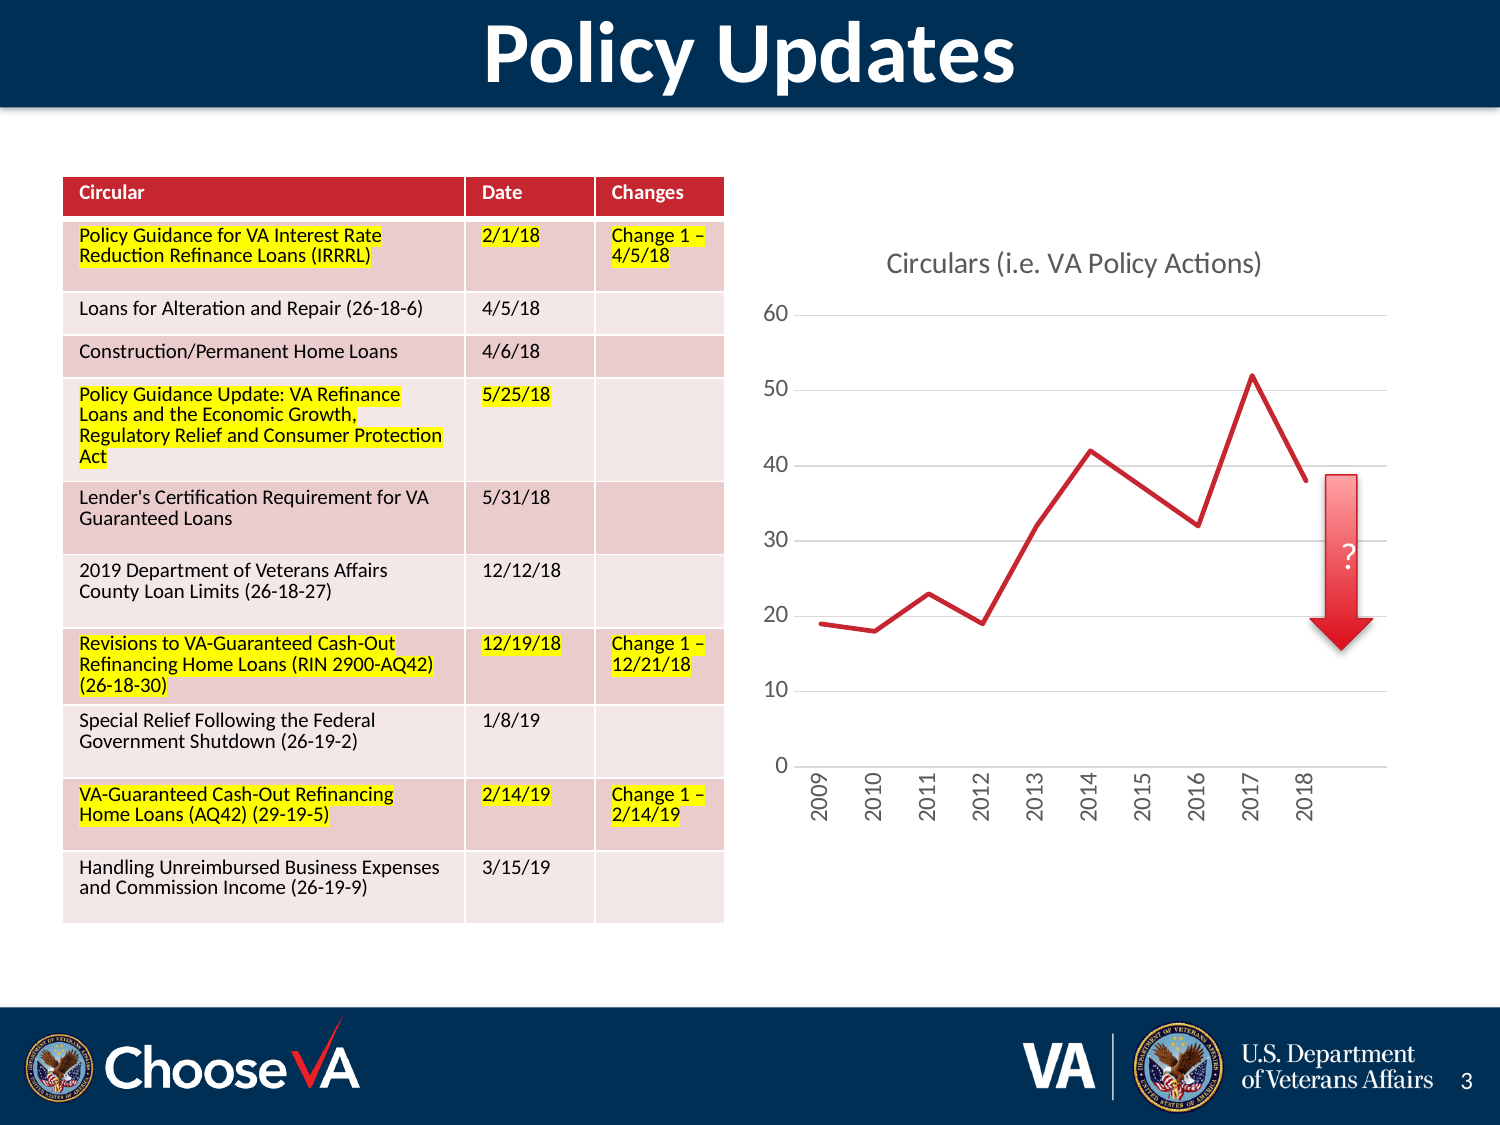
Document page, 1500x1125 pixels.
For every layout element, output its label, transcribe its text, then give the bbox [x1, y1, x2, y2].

table_cell 3/15/19 [466, 852, 594, 923]
table_cell 5/25/18 [466, 379, 594, 481]
table_header Circular [63, 177, 464, 216]
table_cell Special Relief Following the Federal Government Shutdown (26-19-2) [63, 706, 464, 777]
table_cell [596, 706, 724, 777]
table_cell Construction/Permanent Home Loans [63, 336, 464, 377]
table_cell Change 1 – 12/21/18 [596, 629, 724, 704]
table_header Date [466, 177, 594, 216]
title Policy Updates [0, 0, 1500, 108]
table_cell 4/5/18 [466, 293, 594, 334]
table_cell 12/19/18 [466, 629, 594, 704]
table_cell 12/12/18 [466, 555, 594, 627]
table_cell 1/8/19 [466, 706, 594, 777]
table_header Changes [596, 177, 724, 216]
chart [749, 222, 1401, 836]
table_cell Loans for Alteration and Repair (26-18-6) [63, 293, 464, 334]
table_cell VA-Guaranteed Cash-Out Refinancing Home Loans (AQ42) (29-19-5) [63, 779, 464, 850]
table_cell Change 1 – 4/5/18 [596, 222, 724, 291]
picture [24, 1012, 360, 1103]
table_cell 2/1/18 [466, 222, 594, 291]
table_cell [596, 293, 724, 334]
table_cell 4/6/18 [466, 336, 594, 377]
table_cell 2/14/19 [466, 779, 594, 850]
slide_number 3 [1425, 1049, 1489, 1110]
table_cell Policy Guidance for VA Interest Rate Reduction Refinance Loans (IRRRL) [63, 222, 464, 291]
picture [1017, 1014, 1438, 1120]
table_cell Handling Unreimbursed Business Expenses and Commission Income (26-19-9) [63, 852, 464, 923]
table_cell [596, 555, 724, 627]
table_cell [596, 336, 724, 377]
table_cell Policy Guidance Update: VA Refinance Loans and the Economic Growth, Regulatory Relief and Consumer Protection Act [63, 379, 464, 481]
table_cell Lender's Certification Requirement for VA Guaranteed Loans [63, 482, 464, 554]
table_cell Change 1 – 2/14/19 [596, 779, 724, 850]
table_cell 5/31/18 [466, 482, 594, 554]
table_cell [596, 482, 724, 554]
table_cell [596, 852, 724, 923]
table_cell Revisions to VA-Guaranteed Cash-Out Refinancing Home Loans (RIN 2900-AQ42) (26-18-30) [63, 629, 464, 704]
table_cell [596, 379, 724, 481]
table_cell 2019 Department of Veterans Affairs County Loan Limits (26-18-27) [63, 555, 464, 627]
